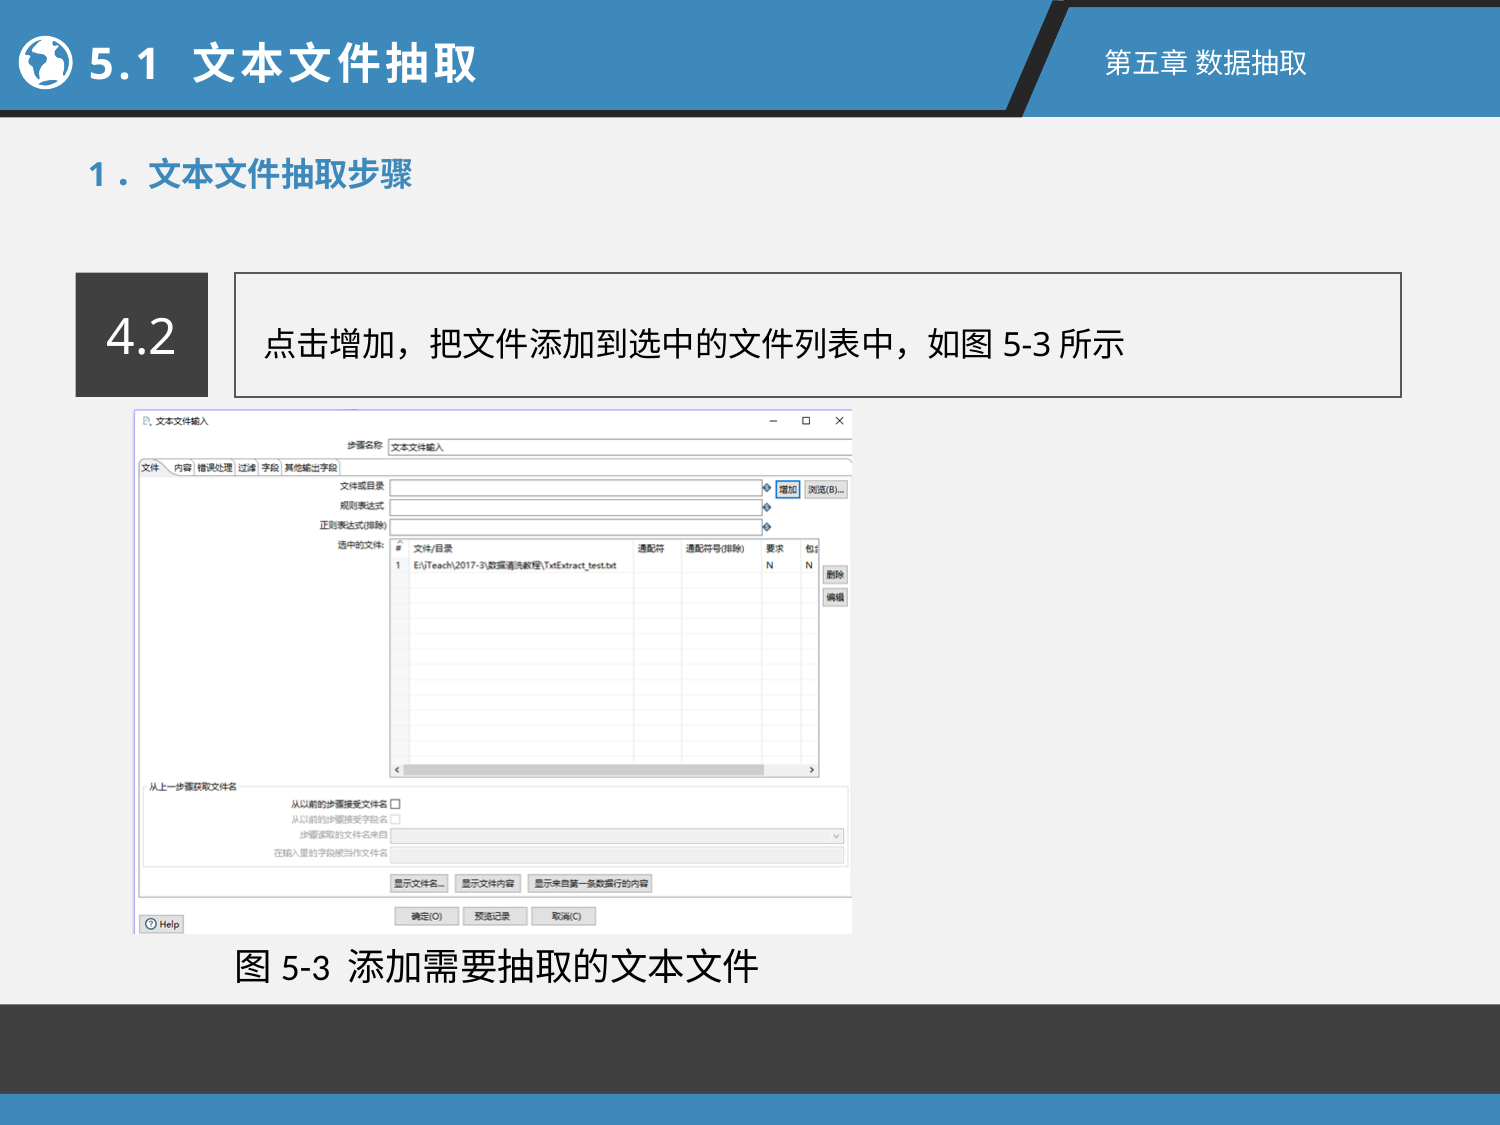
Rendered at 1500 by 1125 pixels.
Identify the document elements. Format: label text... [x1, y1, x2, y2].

text_box [234, 272, 1402, 398]
text_box [0, 1093, 1500, 1125]
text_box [0, 0, 1500, 118]
text_box 点击增加，把文件添加到选中的文件列表中，如图5-3所示 [248, 298, 1414, 370]
picture [132, 409, 852, 934]
text_box 4.2 [75, 272, 209, 398]
text_box 1．文本文件抽取步骤 [73, 145, 429, 201]
text_box [0, 1003, 1500, 1093]
text_box 图5-3 添加需要抽取的文本文件 [219, 935, 775, 996]
